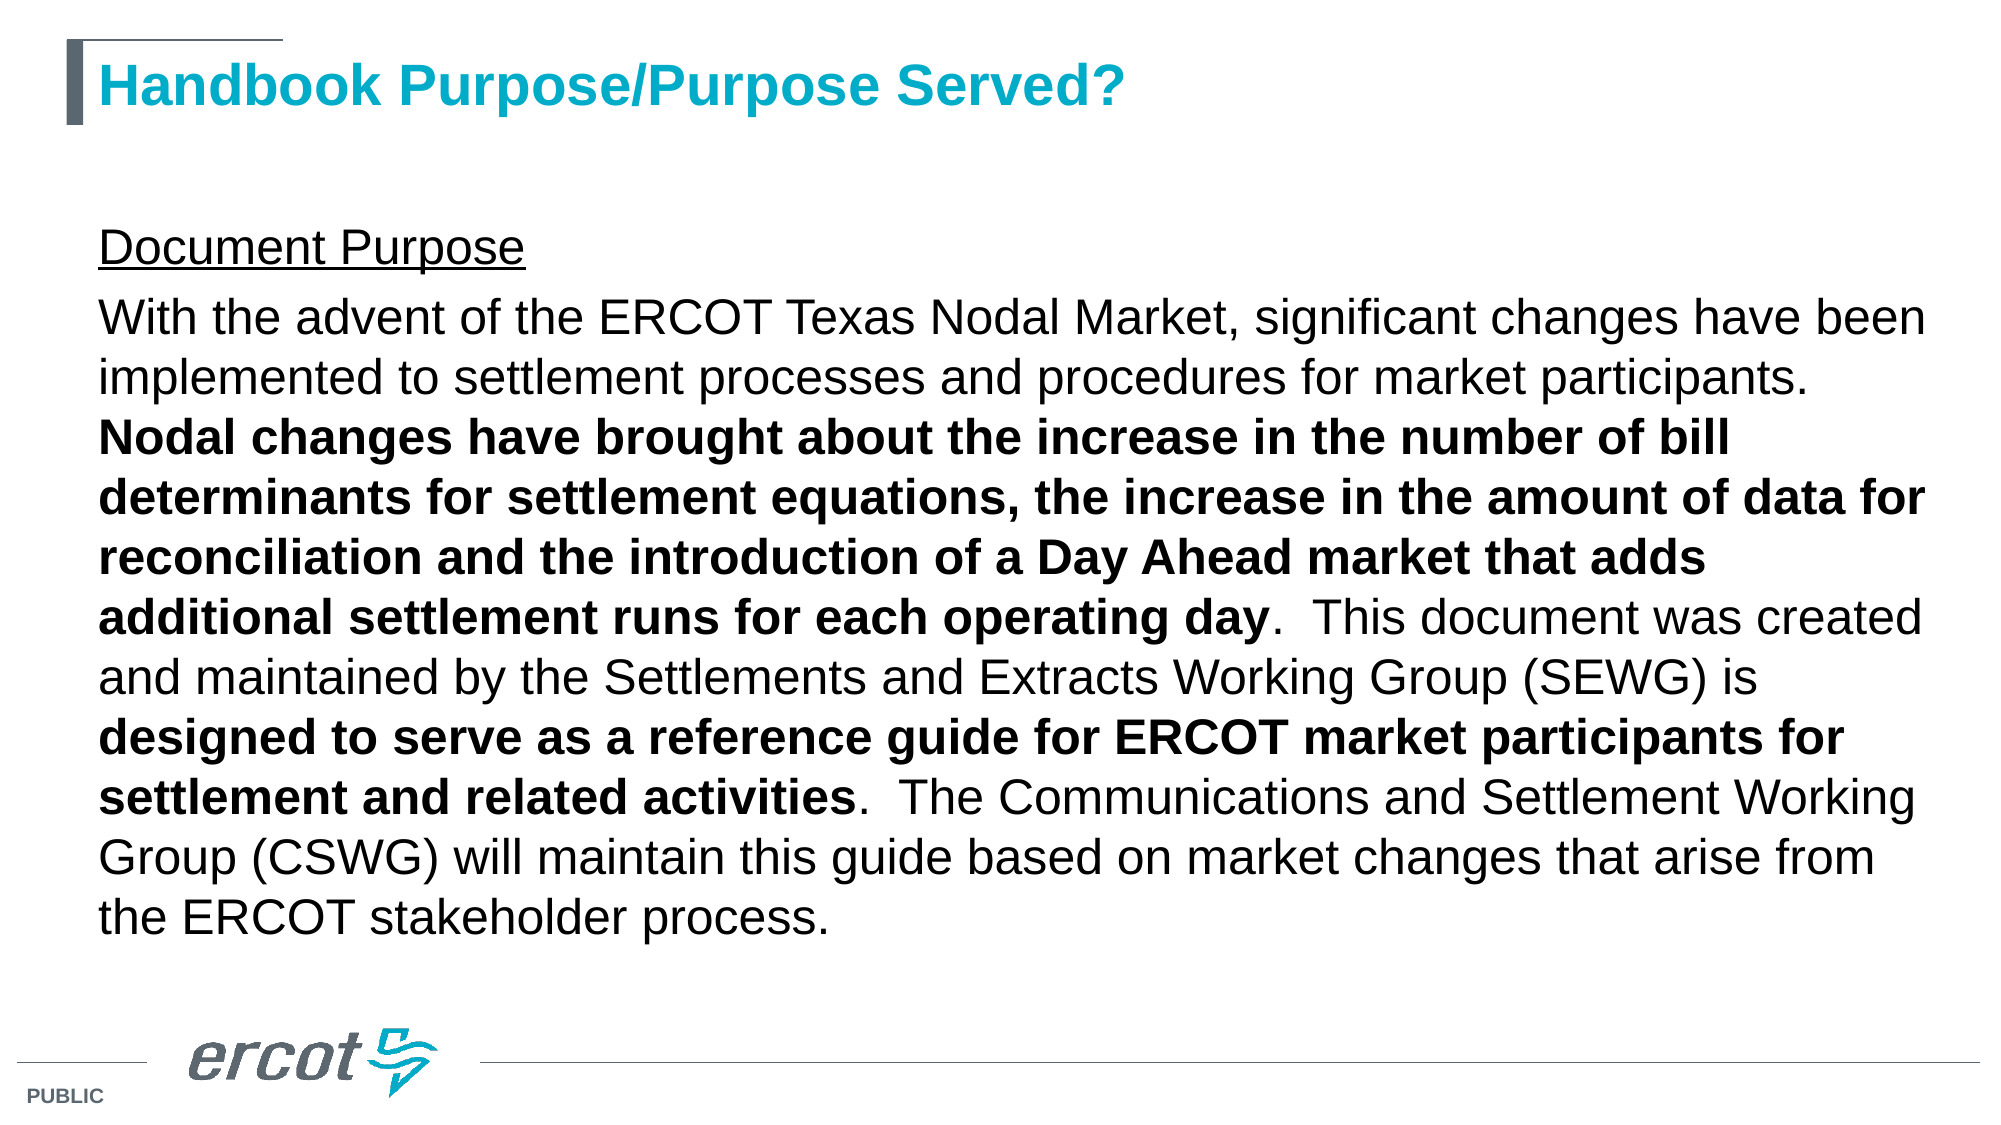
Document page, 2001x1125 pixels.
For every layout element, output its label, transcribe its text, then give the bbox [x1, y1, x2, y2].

picture [183, 1024, 442, 1100]
list Document Purpose With the advent of the ERCOT Texas Nodal Market, significant changes have been implemented to settlement processes and procedures for market participants. Nodal changes have brought about the increase in the number of bill determinants for settlement equations, the increase in the amount of data for reconciliation and the introduction of a Day Ahead market that adds additional settlement runs for each operating day. This document was created and maintained by the Settlements and Extracts Working Group (SEWG) is designed to serve as a reference guide for ERCOT market participants for settlement and related activities. The Communications and Settlement Working Group (CSWG) will maintain this guide based on market changes that arise from the ERCOT stakeholder process. [83, 207, 1950, 962]
title Handbook Purpose/Purpose Served? [83, 39, 1934, 155]
